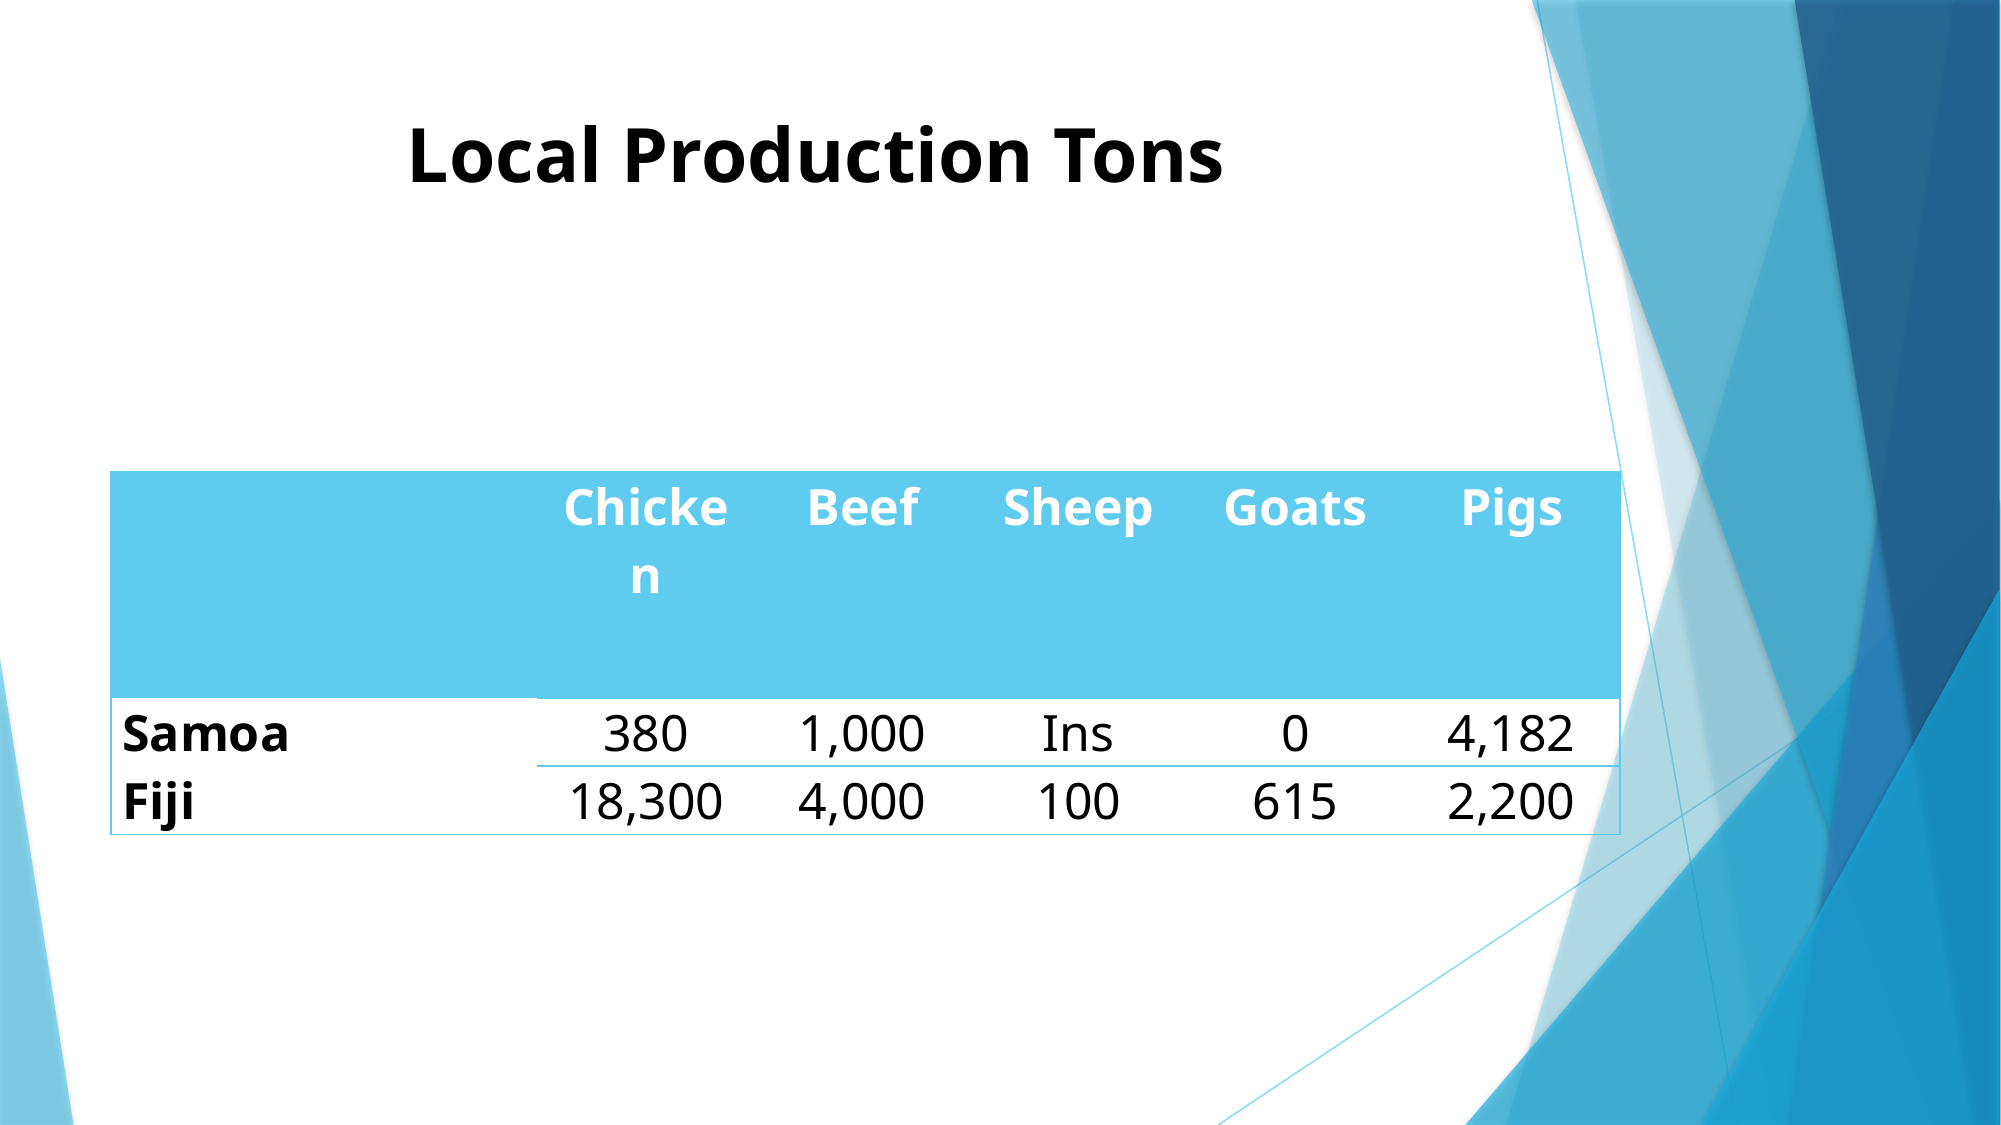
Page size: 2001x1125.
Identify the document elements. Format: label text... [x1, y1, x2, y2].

table_cell Ins [971, 699, 1187, 765]
table_cell 4,000 [755, 767, 971, 834]
table_cell Fiji [112, 766, 537, 834]
table_cell 18,300 [537, 767, 755, 834]
table_header Chicken [537, 473, 755, 697]
table_cell 1,000 [755, 699, 971, 765]
table_cell 2,200 [1404, 767, 1619, 834]
table_header [112, 473, 537, 698]
title Local Production Tons [111, 99, 1522, 317]
table_cell 4,182 [1404, 699, 1619, 765]
table_header Pigs [1404, 473, 1619, 697]
table_header Goats [1187, 473, 1404, 697]
table_cell 0 [1187, 699, 1404, 765]
table_cell Samoa [112, 698, 537, 766]
table_cell 100 [971, 767, 1187, 834]
table_header Sheep [971, 473, 1187, 697]
table_cell 615 [1187, 767, 1404, 834]
table_cell 380 [537, 699, 755, 765]
table_header Beef [755, 473, 971, 697]
